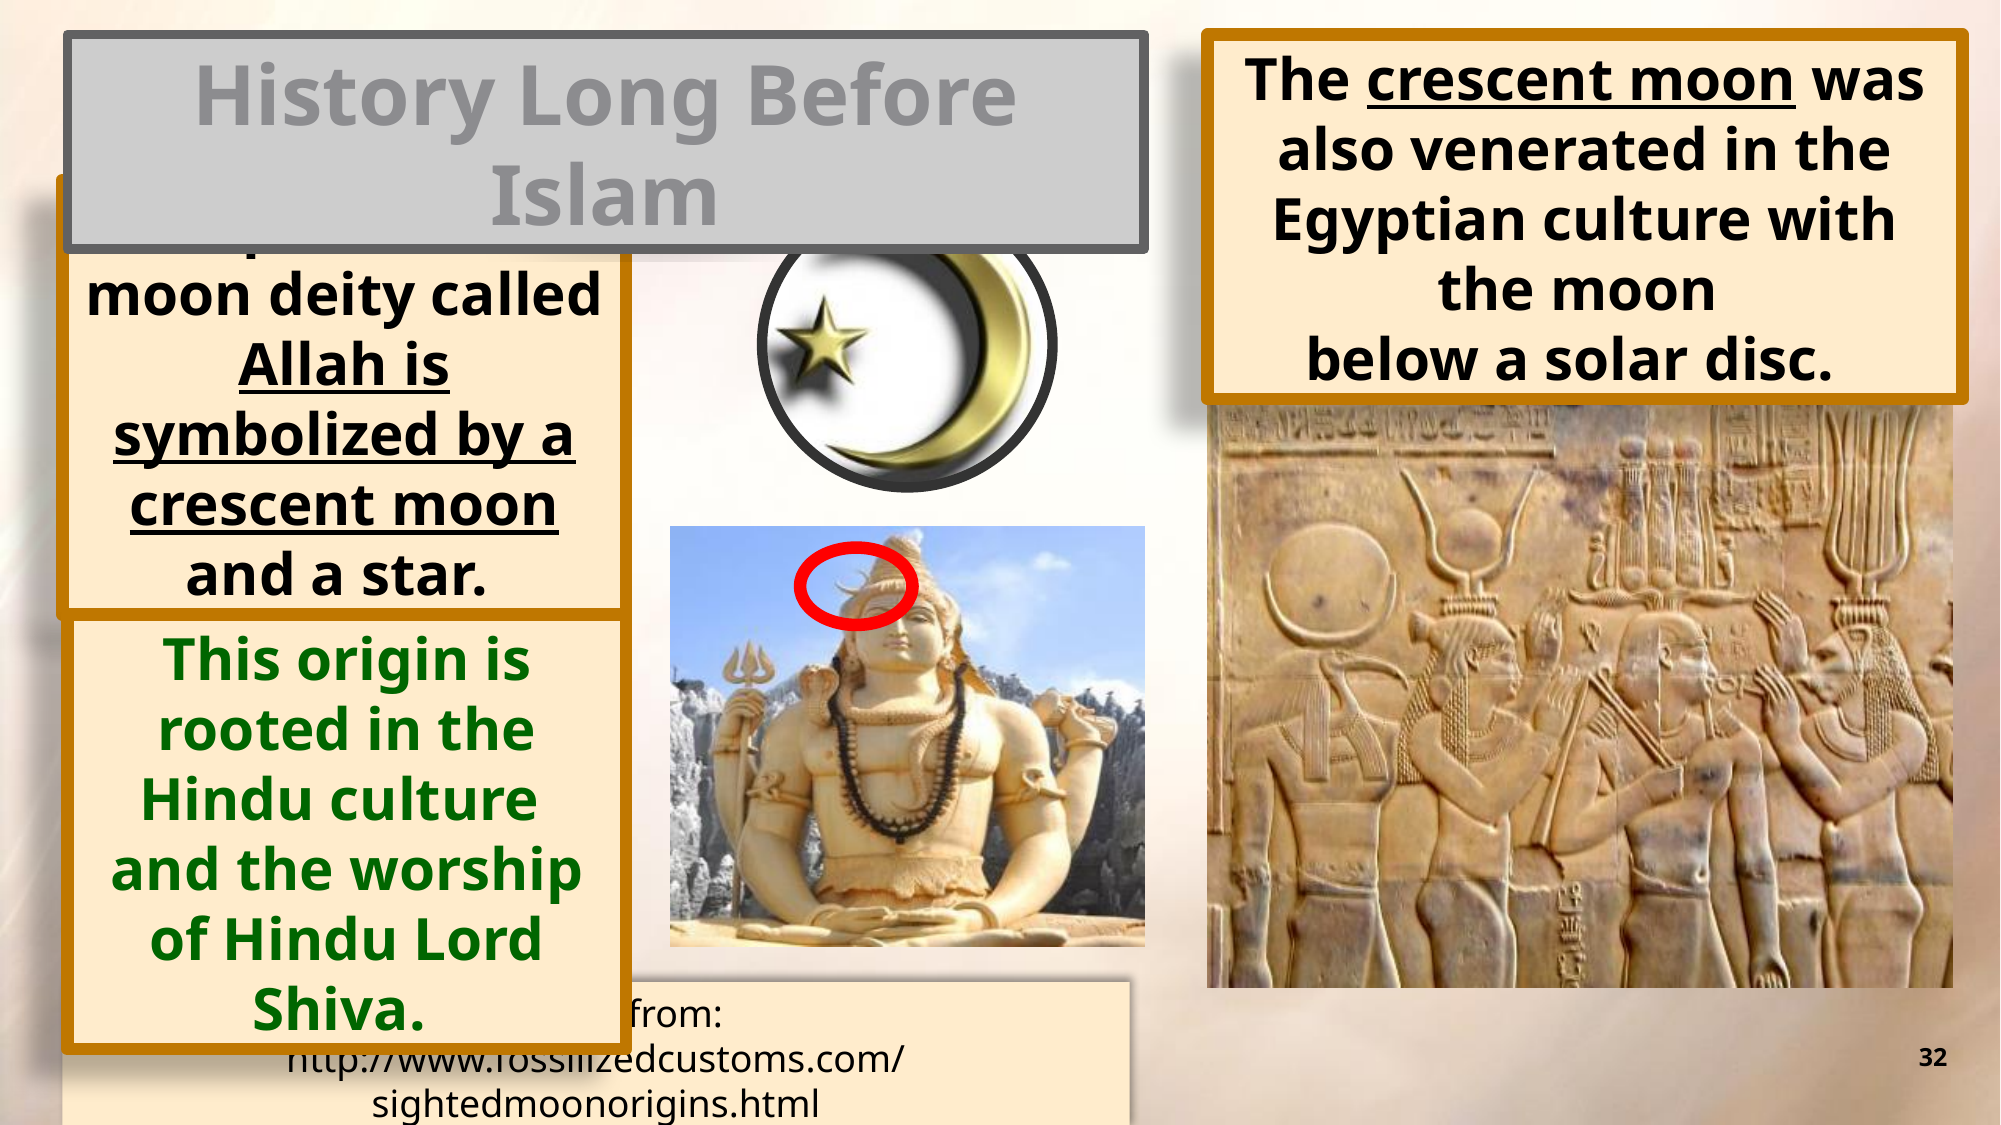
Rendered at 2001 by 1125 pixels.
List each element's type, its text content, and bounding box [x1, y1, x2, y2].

text_box The crescent moon was also venerated in the Egyptian culture with the moon below a solar disc. [1207, 34, 1963, 400]
text_box 32 [1874, 1028, 1963, 1089]
text_box History Long Before Islam [63, 30, 1149, 254]
picture [0, 0, 2001, 1125]
text_box The pre-Islamic moon deity called Allah is symbolized by a crescent moon and a star. [62, 179, 627, 615]
text_box Adapted from: http://www.fossilizedcustoms.com/sightedmoonorigins.html [62, 982, 1130, 1125]
text_box This origin is rooted in the Hindu culture and the worship of Hindu Lord Shiva. [67, 614, 627, 1050]
